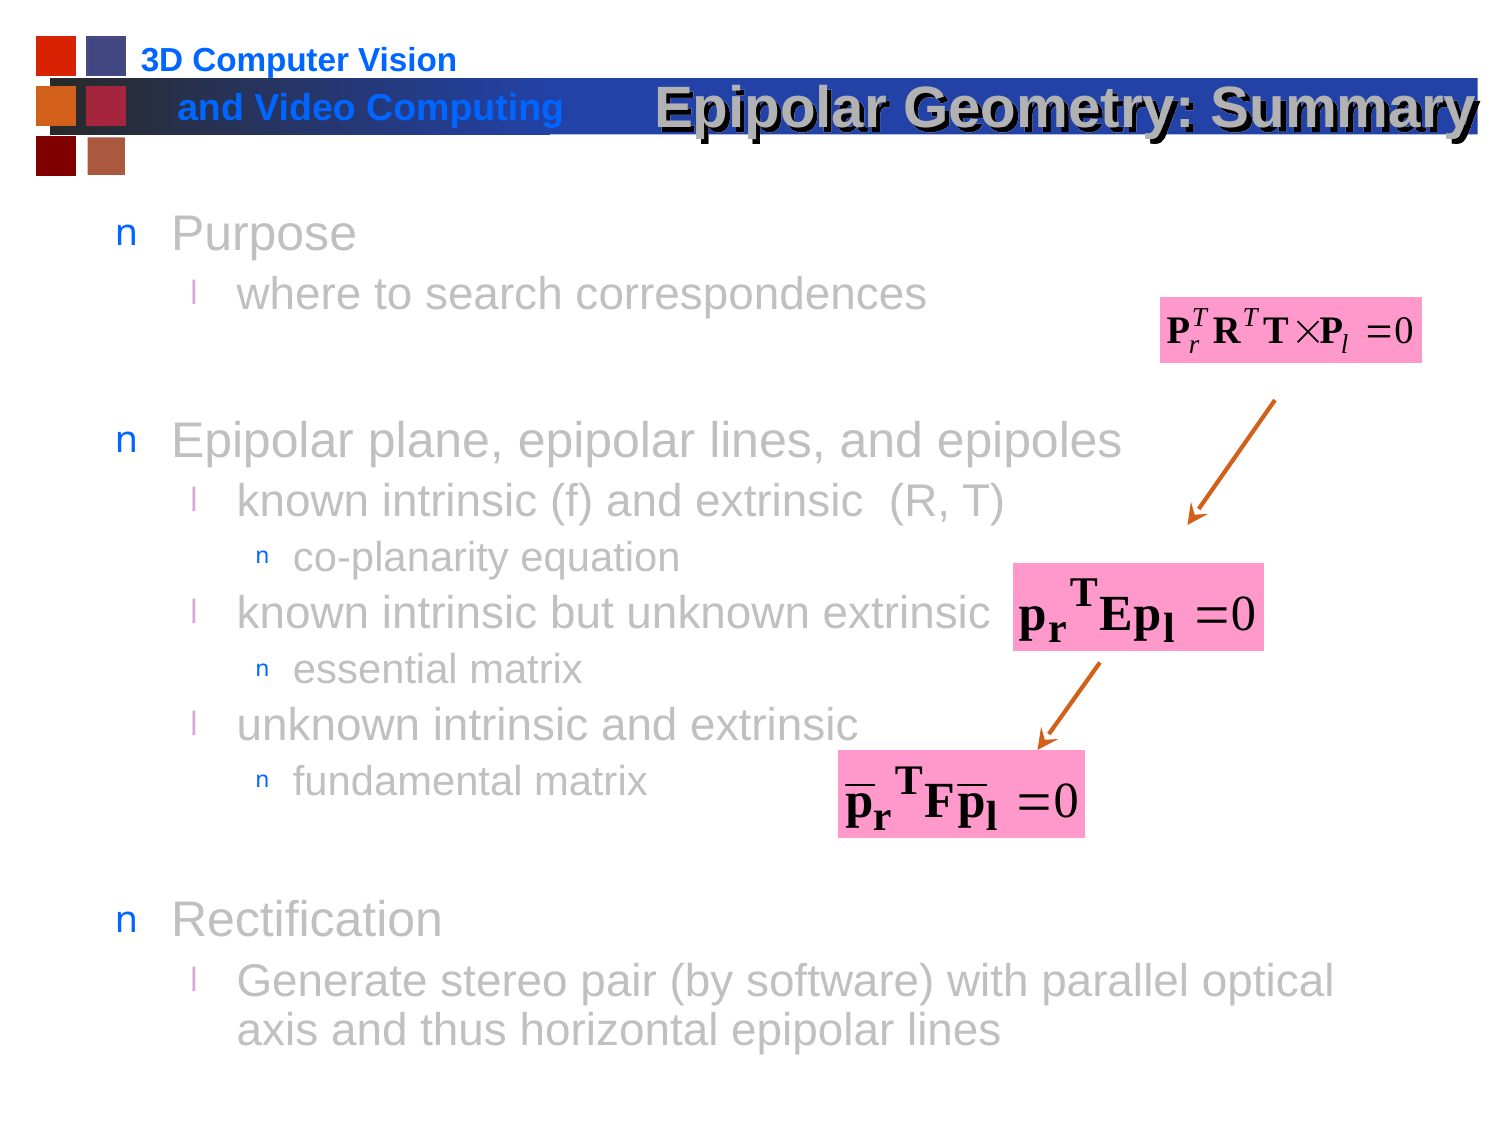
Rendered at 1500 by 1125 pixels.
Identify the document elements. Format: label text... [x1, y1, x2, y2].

title Epipolar Geometry: Summary [636, 46, 1495, 148]
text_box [837, 749, 1086, 839]
list Purpose where to search correspondences Epipolar plane, epipolar lines, and epipoles known intrinsic (f) and extrinsic (R, T) co-planarity equation known intrinsic but unknown extrinsic essential matrix unknown intrinsic and extrinsic fundamental matrix Rectification Generate stereo pair (by software) with parallel optical axis and thus horizontal epipolar lines [99, 199, 1388, 1051]
text_box [1187, 502, 1208, 526]
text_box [1159, 296, 1422, 364]
text_box [1037, 727, 1058, 748]
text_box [1012, 562, 1265, 652]
